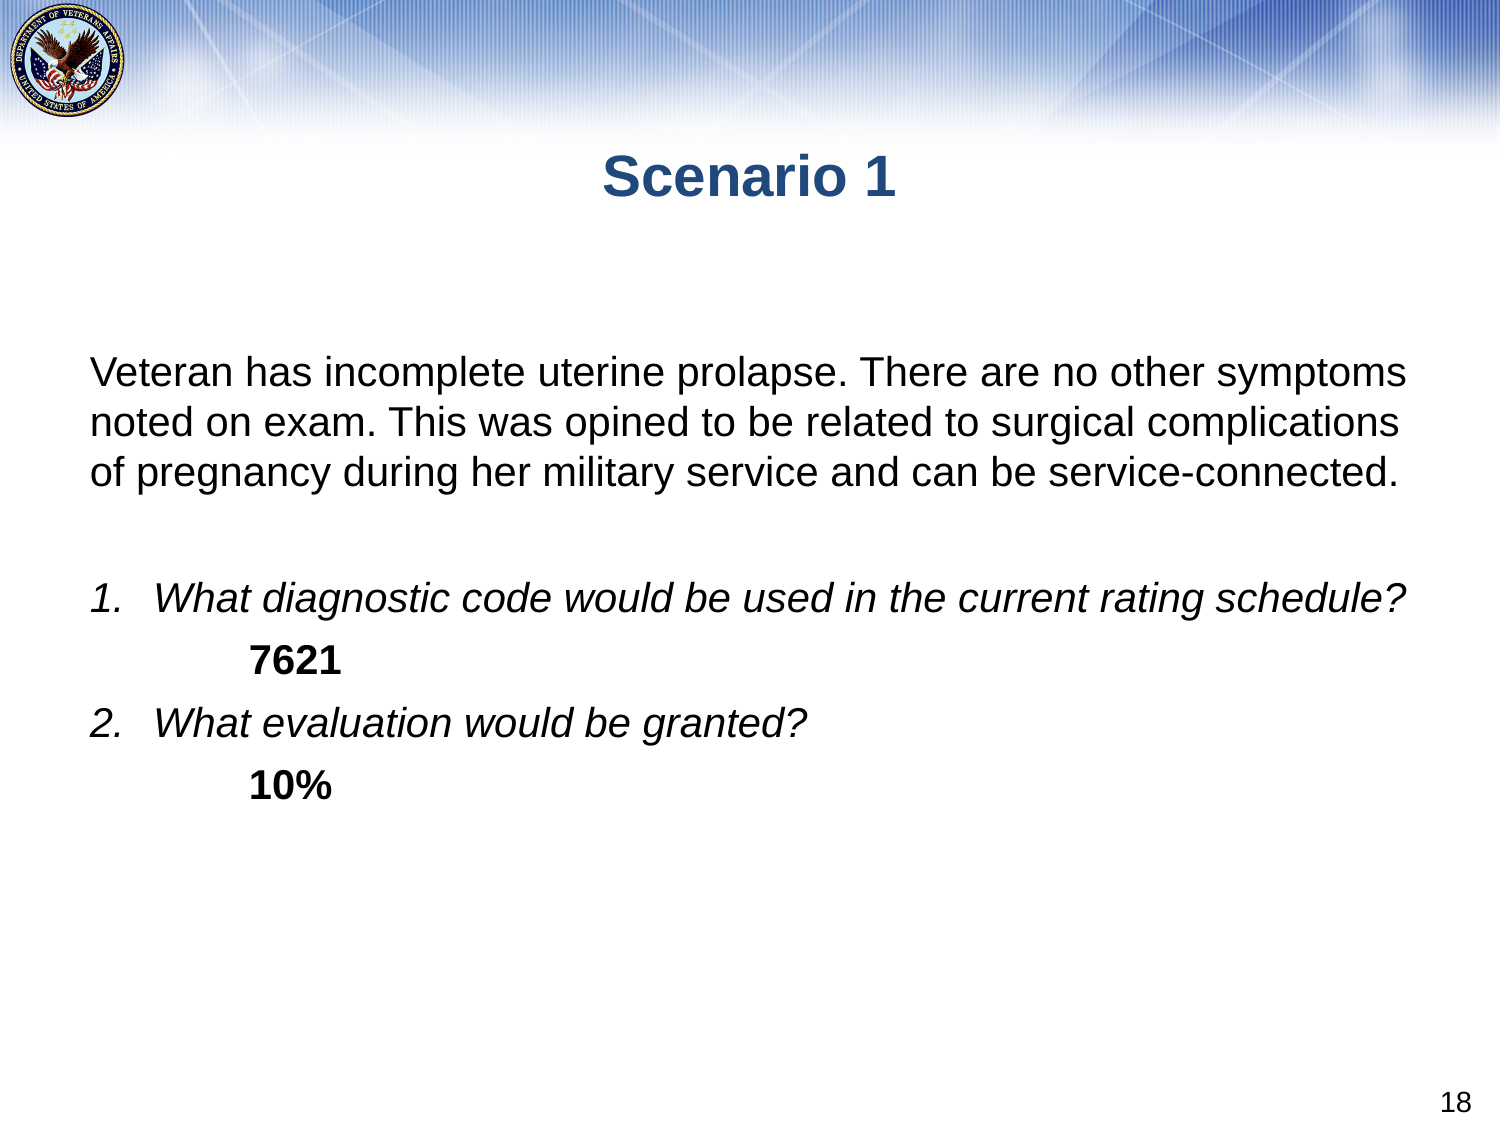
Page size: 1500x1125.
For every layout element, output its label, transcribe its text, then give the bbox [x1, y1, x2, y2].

picture [0, 309, 1500, 1062]
slide_number 18 [1136, 1083, 1487, 1125]
title Scenario 1 [0, 130, 1500, 309]
list Veteran has incomplete uterine prolapse. There are no other symptoms noted on exam. This was opined to be related to surgical complications of pregnancy during her military service and can be service-connected. What diagnostic code would be used in the current rating schedule? 7621 What evaluation would be granted? 10% [75, 337, 1425, 980]
picture [0, 0, 1500, 130]
